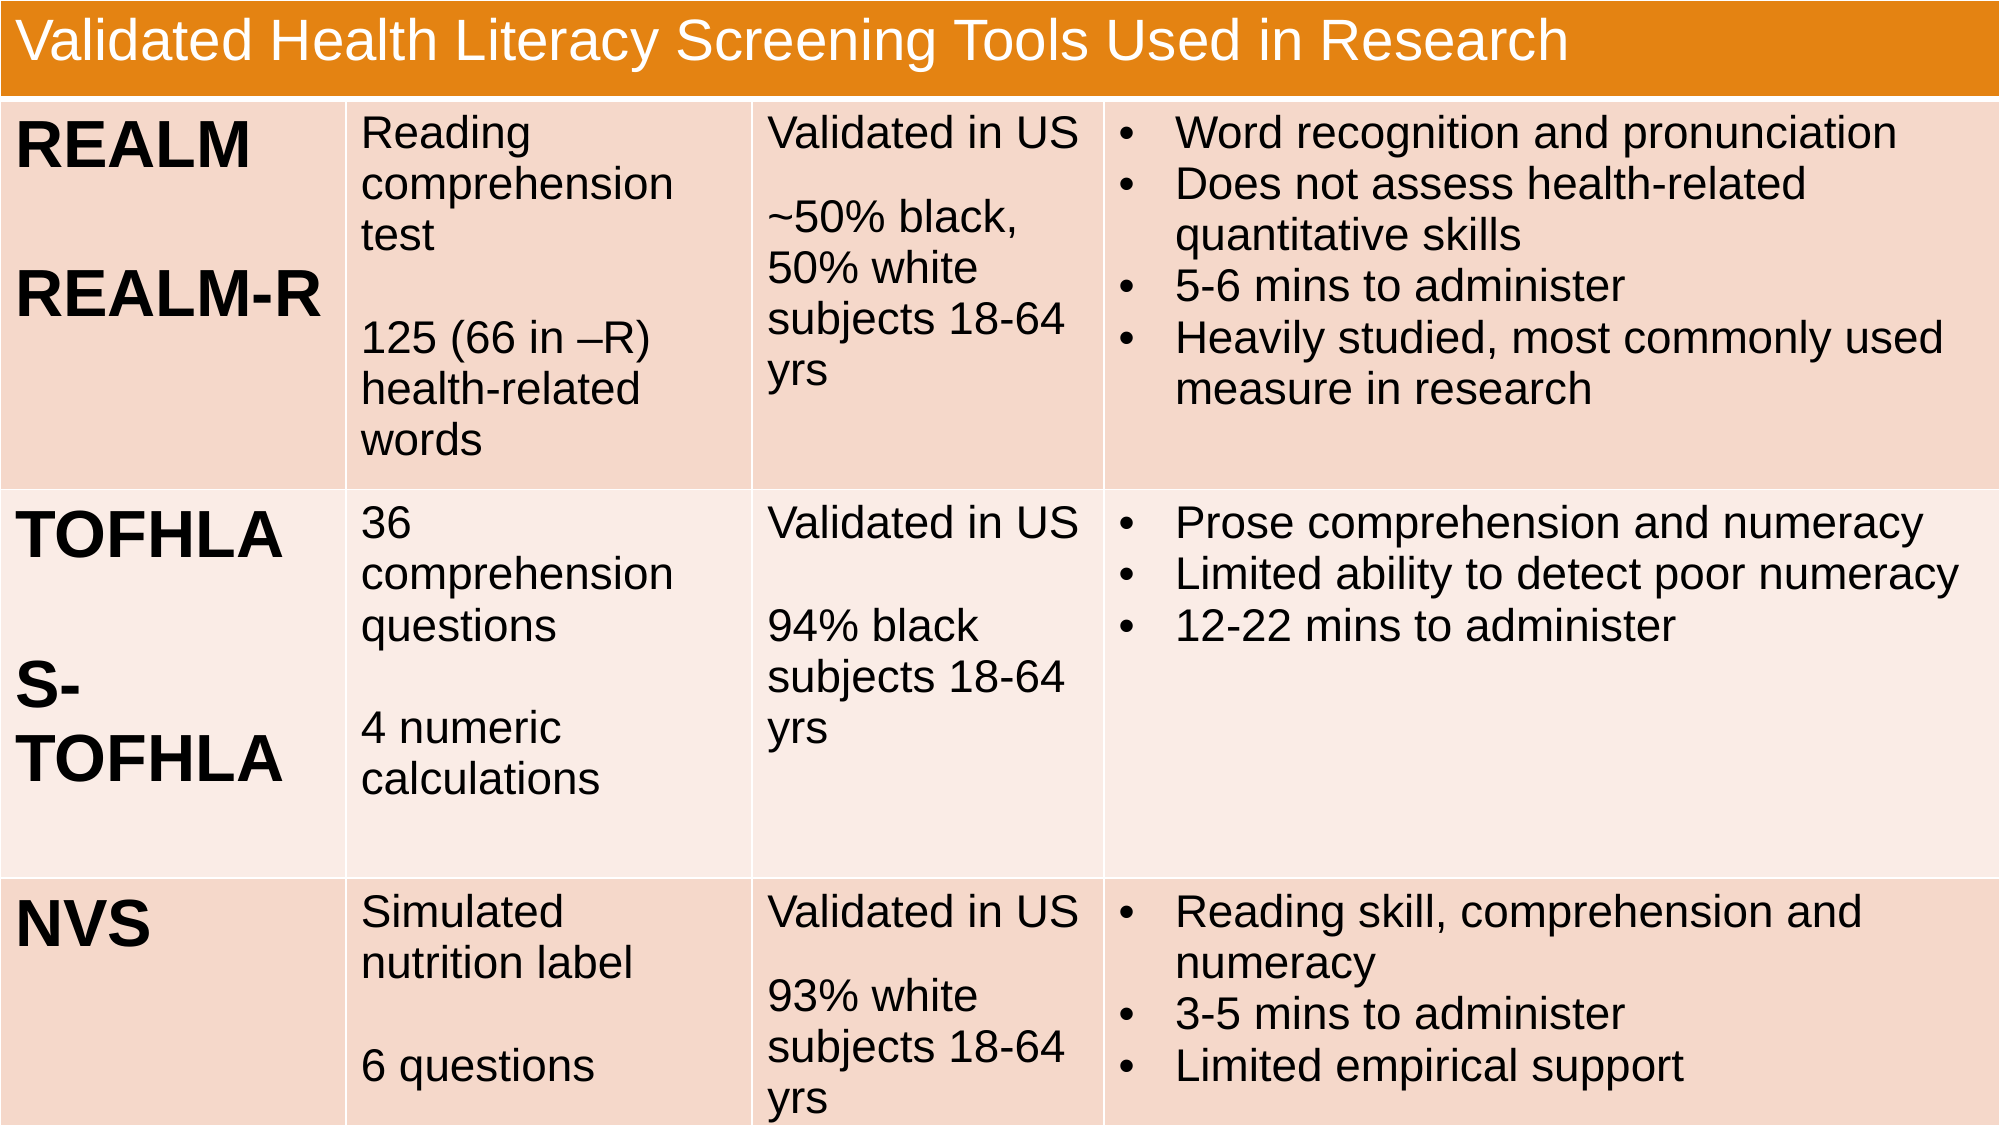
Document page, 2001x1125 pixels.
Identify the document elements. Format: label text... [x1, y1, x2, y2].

table_cell Reading comprehension test 125 (66 in –R) health-related words [347, 102, 751, 489]
table_header Validated Health Literacy Screening Tools Used in Research [1, 1, 1999, 96]
table_cell Prose comprehension and numeracy Limited ability to detect poor numeracy 12-22 mins to administer [1105, 490, 1999, 877]
table_cell Validated in US 94% black subjects 18-64 yrs [753, 490, 1103, 877]
table_cell Reading skill, comprehension and numeracy 3-5 mins to administer Limited empirical support [1105, 879, 1999, 1125]
table_cell Validated in US ~50% black, 50% white subjects 18-64 yrs [753, 102, 1103, 489]
table_cell 36 comprehension questions 4 numeric calculations [347, 490, 751, 877]
table_cell Simulated nutrition label 6 questions [347, 879, 751, 1125]
table_cell REALM REALM-R [1, 102, 345, 489]
table_cell Word recognition and pronunciation Does not assess health-related quantitative skills 5-6 mins to administer Heavily studied, most commonly used measure in research [1105, 102, 1999, 489]
table_cell NVS [1, 879, 345, 1125]
table_cell TOFHLA S-TOFHLA [1, 490, 345, 877]
table_cell Validated in US 93% white subjects 18-64 yrs [753, 879, 1103, 1125]
